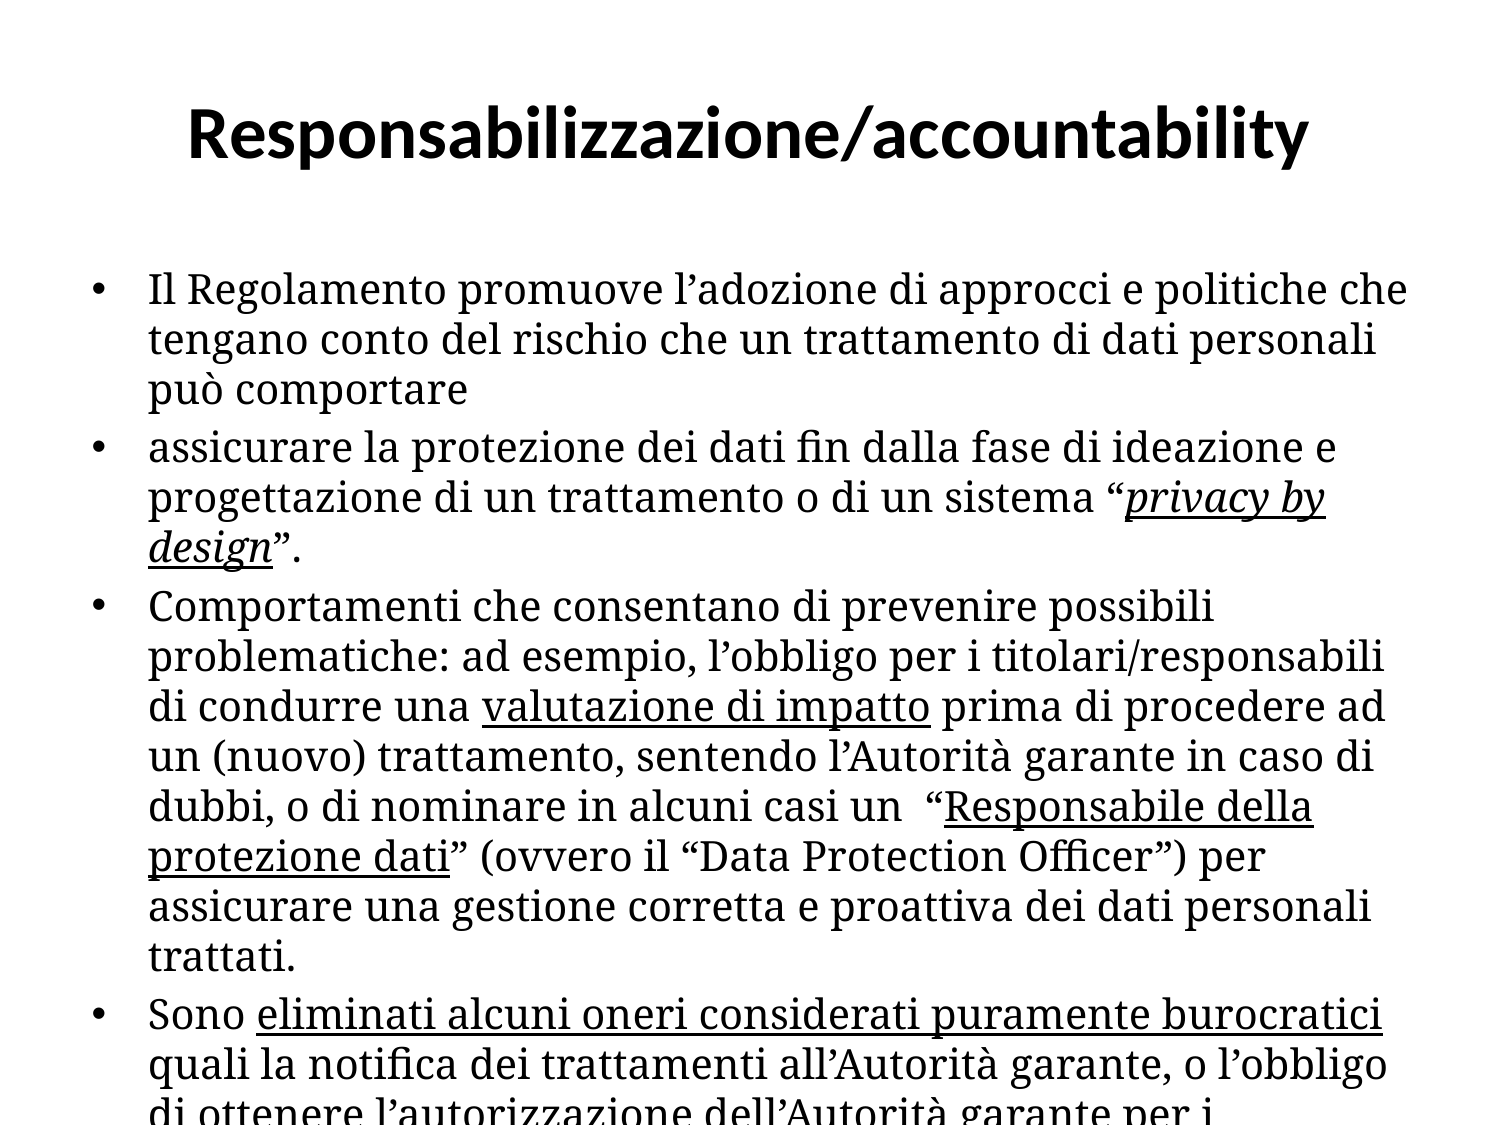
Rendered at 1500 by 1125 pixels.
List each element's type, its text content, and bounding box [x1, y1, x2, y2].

list Il Regolamento promuove l’adozione di approcci e politiche che tengano conto del rischio che un trattamento di dati personali può comportare assicurare la protezione dei dati fin dalla fase di ideazione e progettazione di un trattamento o di un sistema “privacy by design”. Comportamenti che consentano di prevenire possibili problematiche: ad esempio, l’obbligo per i titolari/responsabili di condurre una valutazione di impatto prima di procedere ad un (nuovo) trattamento, sentendo l’Autorità garante in caso di dubbi, o di nominare in alcuni casi un “Responsabile della protezione dati” (ovvero il “Data Protection Officer”) per assicurare una gestione corretta e proattiva dei dati personali trattati. Sono eliminati alcuni oneri considerati puramente burocratici quali la notifica dei trattamenti all’Autorità garante, o l’obbligo di ottenere l’autorizzazione dell’Autorità garante per i trattamenti considerati “a rischio” (purché sia condotta la valutazione di impatto e si consulti l’Autorità in caso di dubbi). [76, 255, 1427, 998]
title Responsabilizzazione/accountability [75, 45, 1425, 233]
